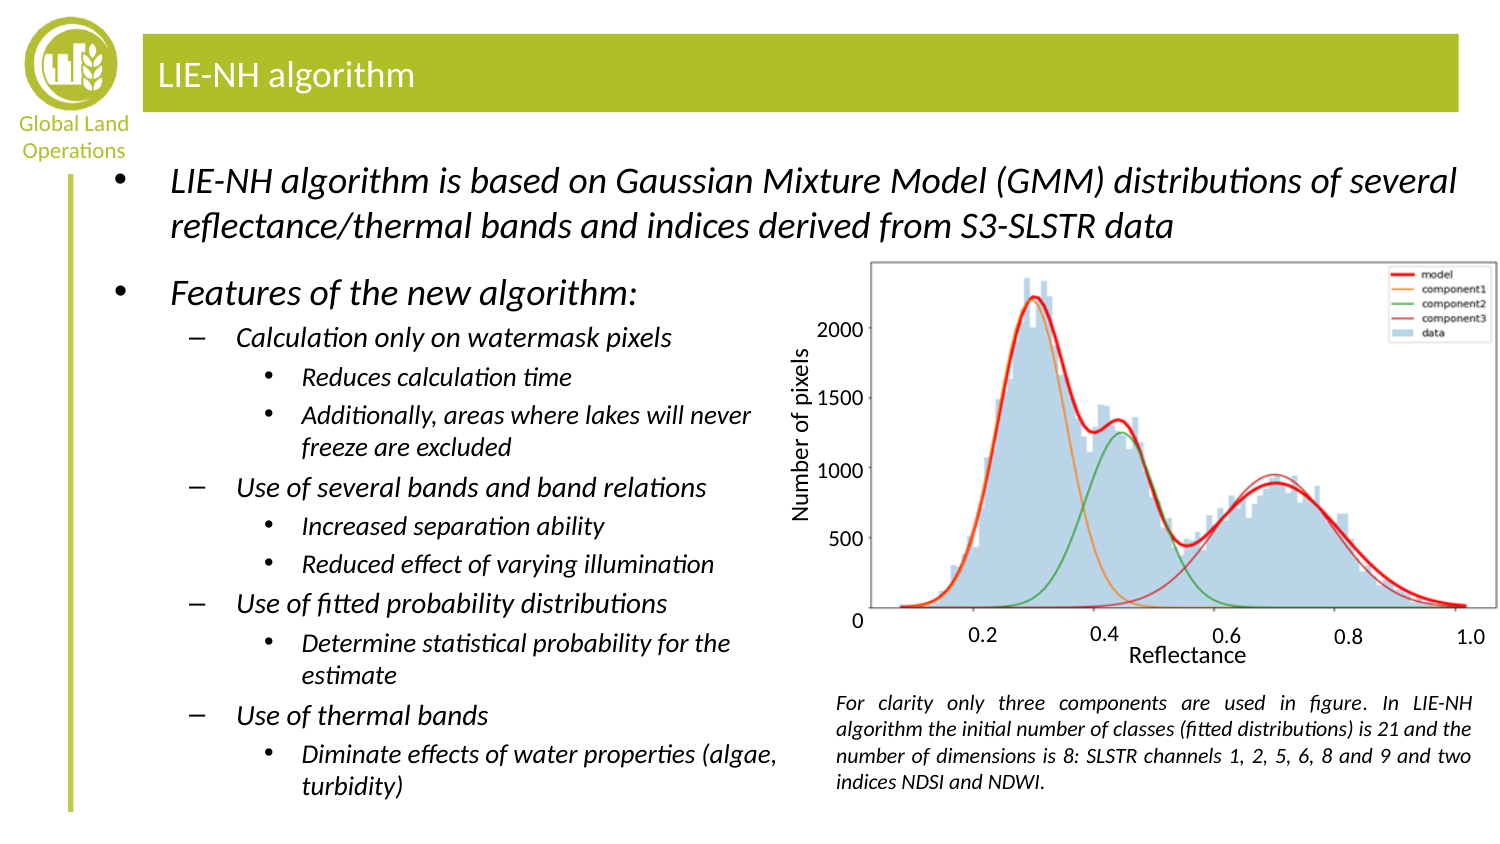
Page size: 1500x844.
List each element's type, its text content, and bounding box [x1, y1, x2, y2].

title LIE-NH algorithm [142, 33, 1459, 113]
text_box For clarity only three components are used in figure. In LIE-NH algorithm the initial number of classes (fitted distributions) is 21 and the number of dimensions is 8: SLSTR channels 1, 2, 5, 6, 8 and 9 and two indices NDSI and NDWI. [821, 686, 1488, 802]
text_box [775, 250, 1500, 677]
text_box Features of the new algorithm: Calculation only on watermask pixels Reduces calculation time Additionally, areas where lakes will never freeze are excluded Use of several bands and band relations Increased separation ability Reduced effect of varying illumination Use of fitted probability distributions Determine statistical probability for the estimate Use of thermal bands Diminate effects of water properties (algae, turbidity) [99, 779, 810, 844]
picture [8, 3, 143, 113]
text_box LIE-NH algorithm is based on Gaussian Mixture Model (GMM) distributions of several reflectance/thermal bands and indices derived from S3-SLSTR data [99, 148, 1500, 779]
